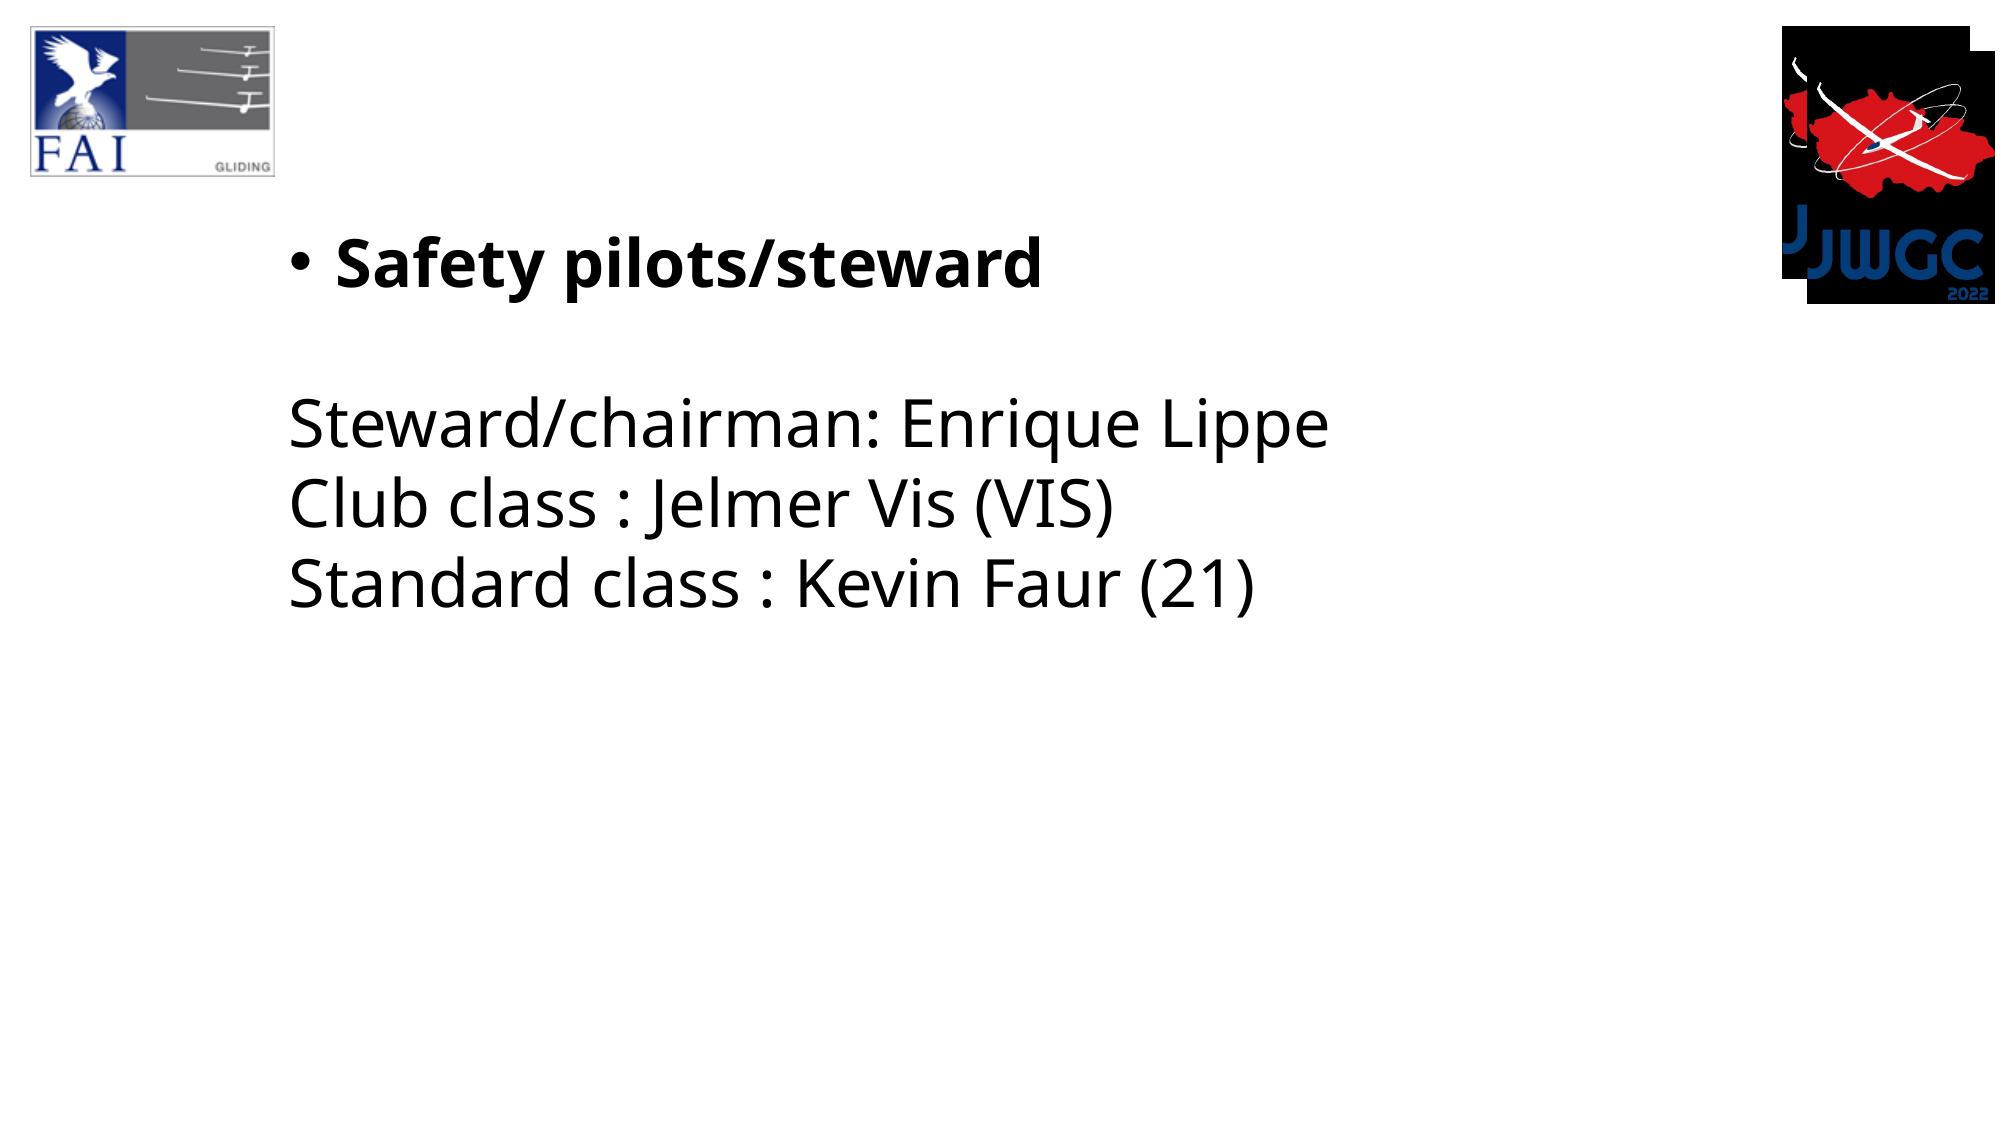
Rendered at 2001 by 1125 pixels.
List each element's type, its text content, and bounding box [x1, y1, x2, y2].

picture [30, 26, 275, 177]
picture [1782, 26, 1995, 304]
text_box Safety pilots/steward Steward/chairman: Enrique Lippe Club class : Jelmer Vis (VIS) Standard class : Kevin Faur (21) [274, 213, 1656, 628]
